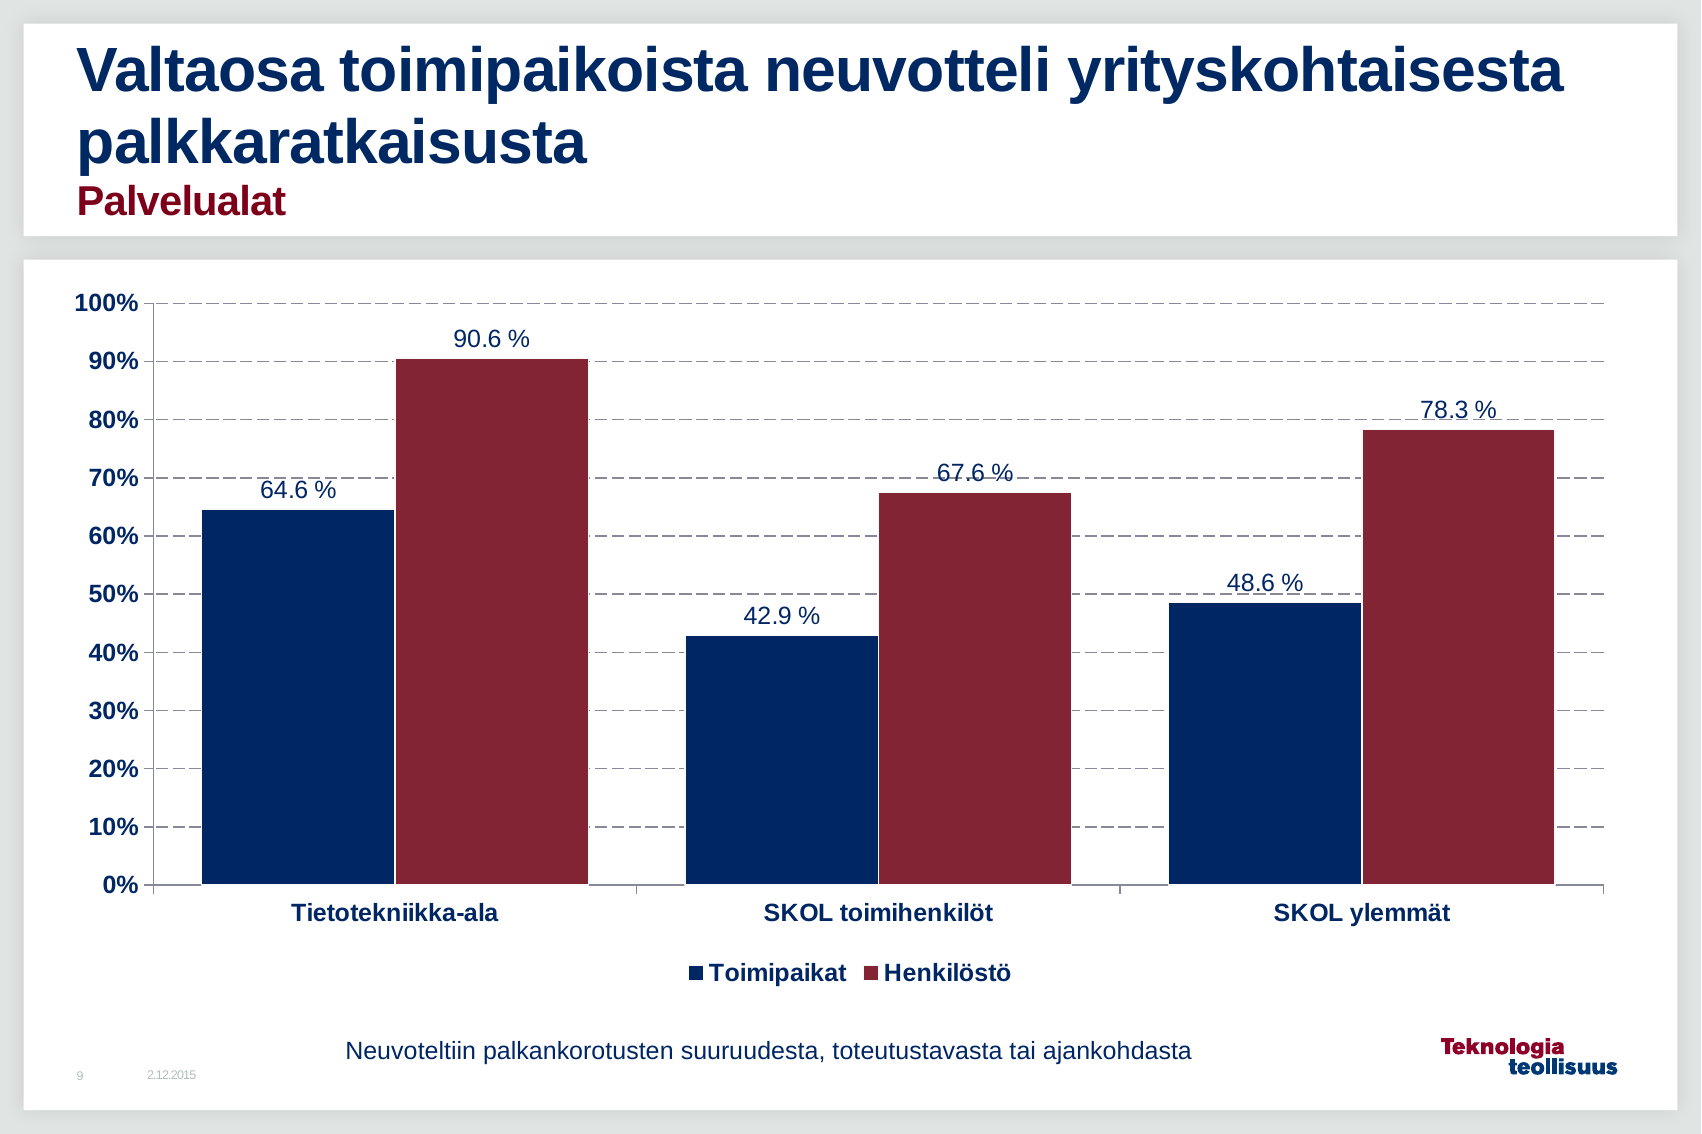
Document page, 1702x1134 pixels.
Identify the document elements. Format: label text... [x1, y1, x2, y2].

slide_number 9 [70, 1063, 141, 1087]
chart [70, 283, 1630, 993]
text_box Neuvoteltiin palkankorotusten suuruudesta, toteutustavasta tai ajankohdasta [330, 1027, 1264, 1073]
title Valtaosa toimipaikoista neuvotteli yrityskohtaisesta palkkaratkaisusta Palvelualat [70, 47, 1631, 213]
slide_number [141, 1063, 355, 1087]
